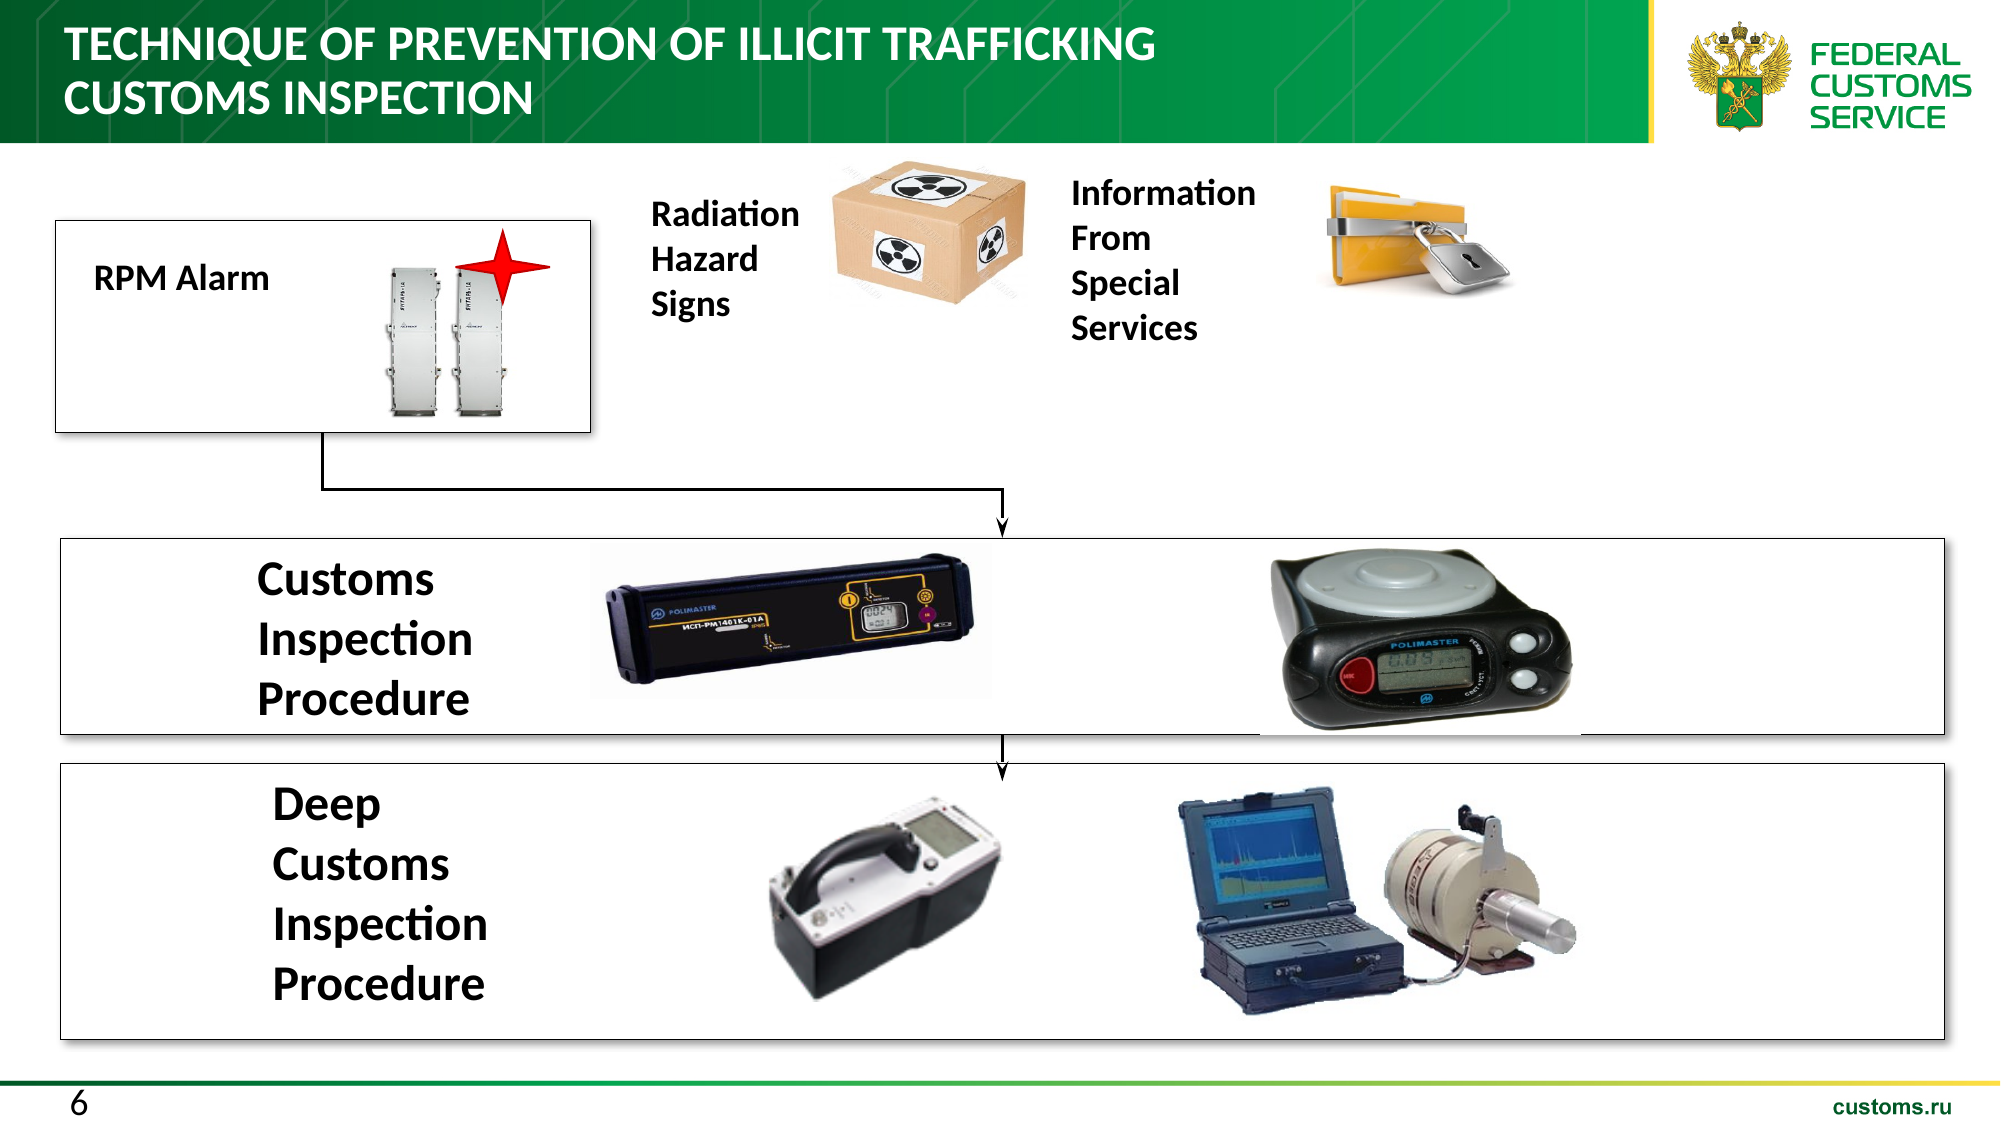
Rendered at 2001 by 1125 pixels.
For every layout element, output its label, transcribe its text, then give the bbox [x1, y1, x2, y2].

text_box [609, 699, 686, 825]
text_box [609, 145, 716, 543]
title Technique of prevention of illicit trafficking Customs Inspection [43, 0, 1619, 143]
slide_number 6 [49, 1067, 138, 1125]
text_box RPM Alarm [78, 245, 372, 306]
text_box [59, 537, 609, 736]
text_box [522, 261, 551, 273]
text_box Information From Special Services [1056, 160, 1349, 356]
text_box Radiation Hazard Signs [716, 181, 929, 332]
text_box Customs Inspection Procedure [242, 537, 609, 733]
text_box [802, 537, 1946, 736]
text_box Deep Customs Inspection Procedure [257, 762, 678, 1018]
text_box [494, 227, 512, 258]
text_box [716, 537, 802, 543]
text_box [54, 219, 591, 433]
picture [0, 0, 2001, 1125]
text_box [59, 762, 1946, 1040]
